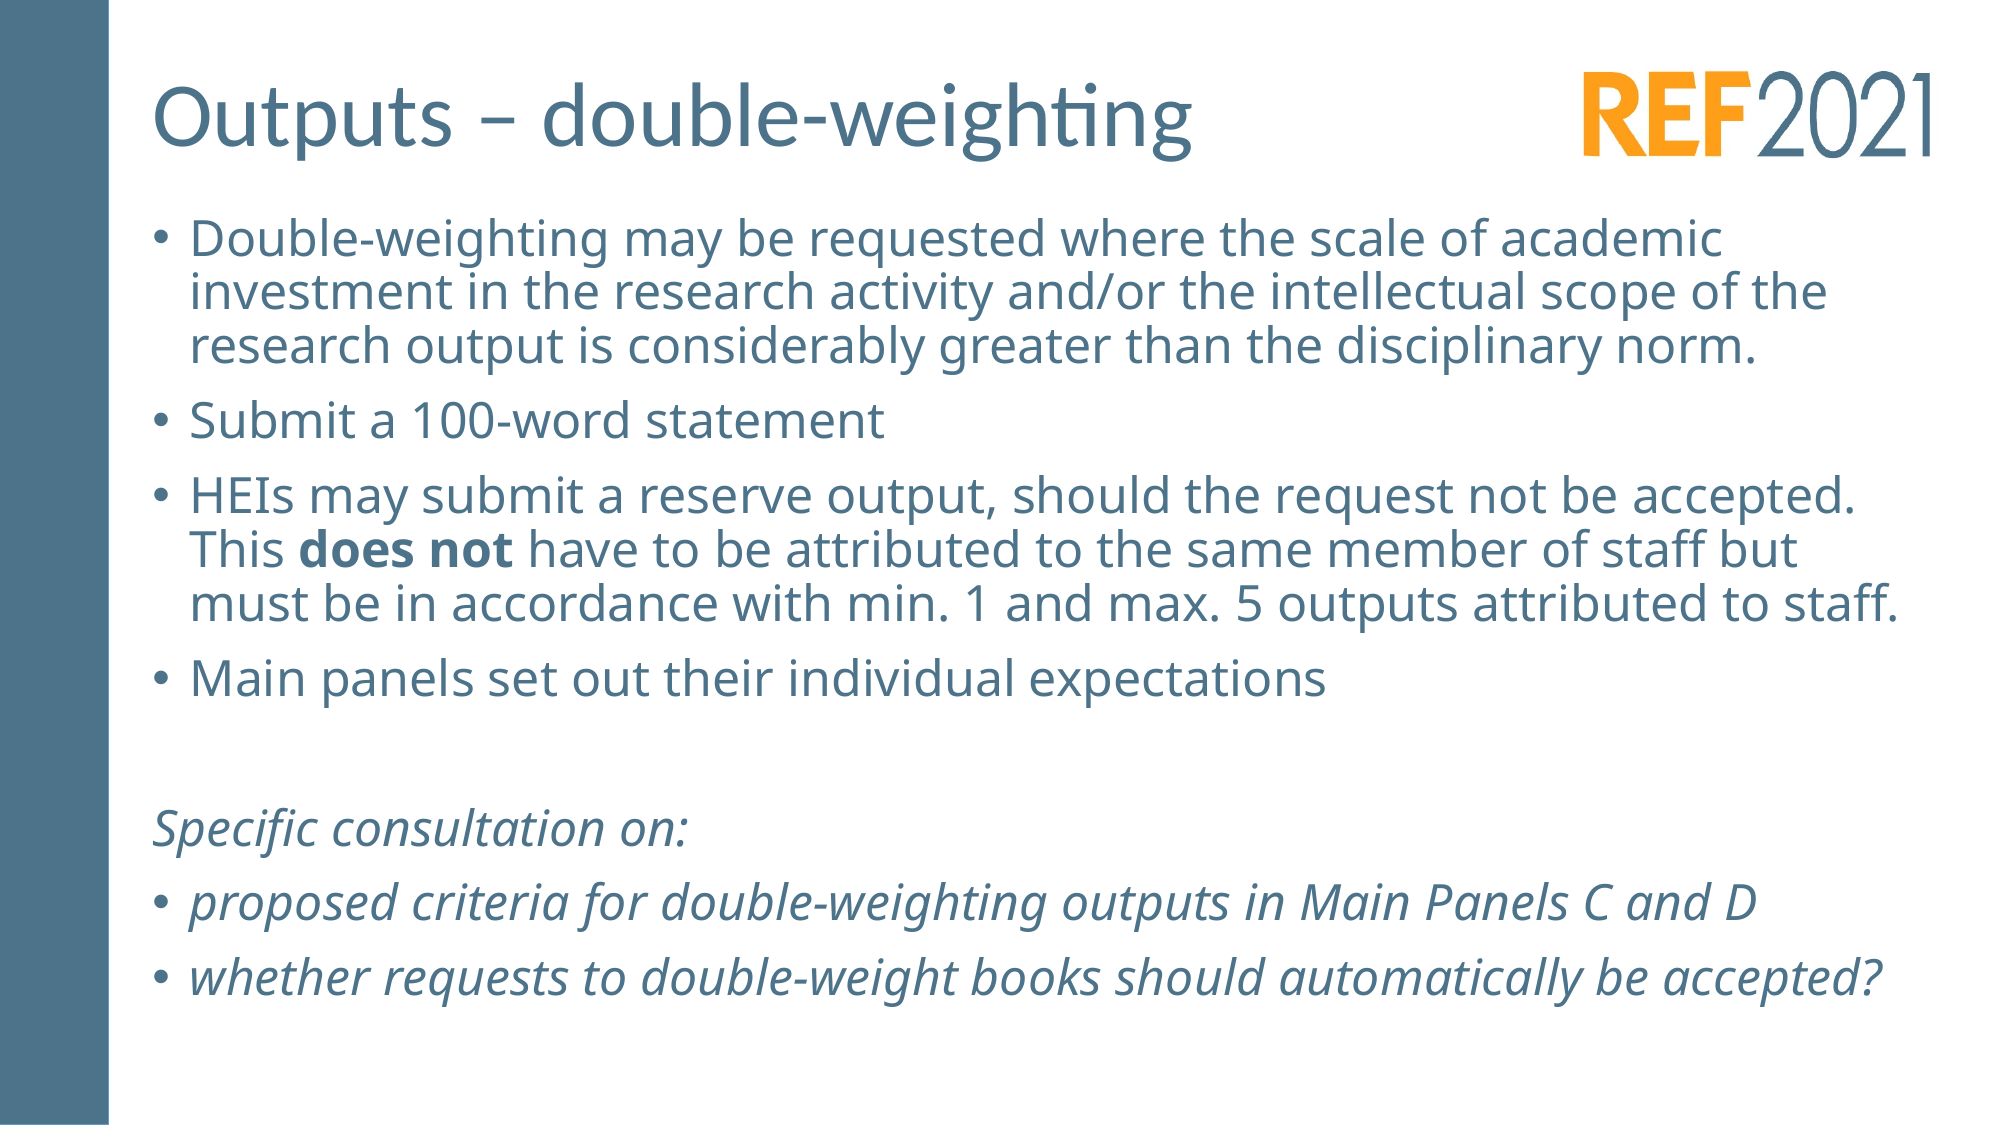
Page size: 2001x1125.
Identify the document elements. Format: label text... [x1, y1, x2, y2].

text_box [0, 0, 109, 1125]
text_box Double-weighting may be requested where the scale of academic investment in the research activity and/or the intellectual scope of the research output is considerably greater than the disciplinary norm. Submit a 100-word statement HEIs may submit a reserve output, should the request not be accepted. This does not have to be attributed to the same member of staff but must be in accordance with min. 1 and max. 5 outputs attributed to staff. Main panels set out their individual expectations Specific consultation on: proposed criteria for double-weighting outputs in Main Panels C and D whether requests to double-weight books should automatically be accepted? [137, 205, 1927, 1048]
picture [1578, 59, 1945, 171]
text_box Outputs – double-weighting [137, 59, 1863, 205]
